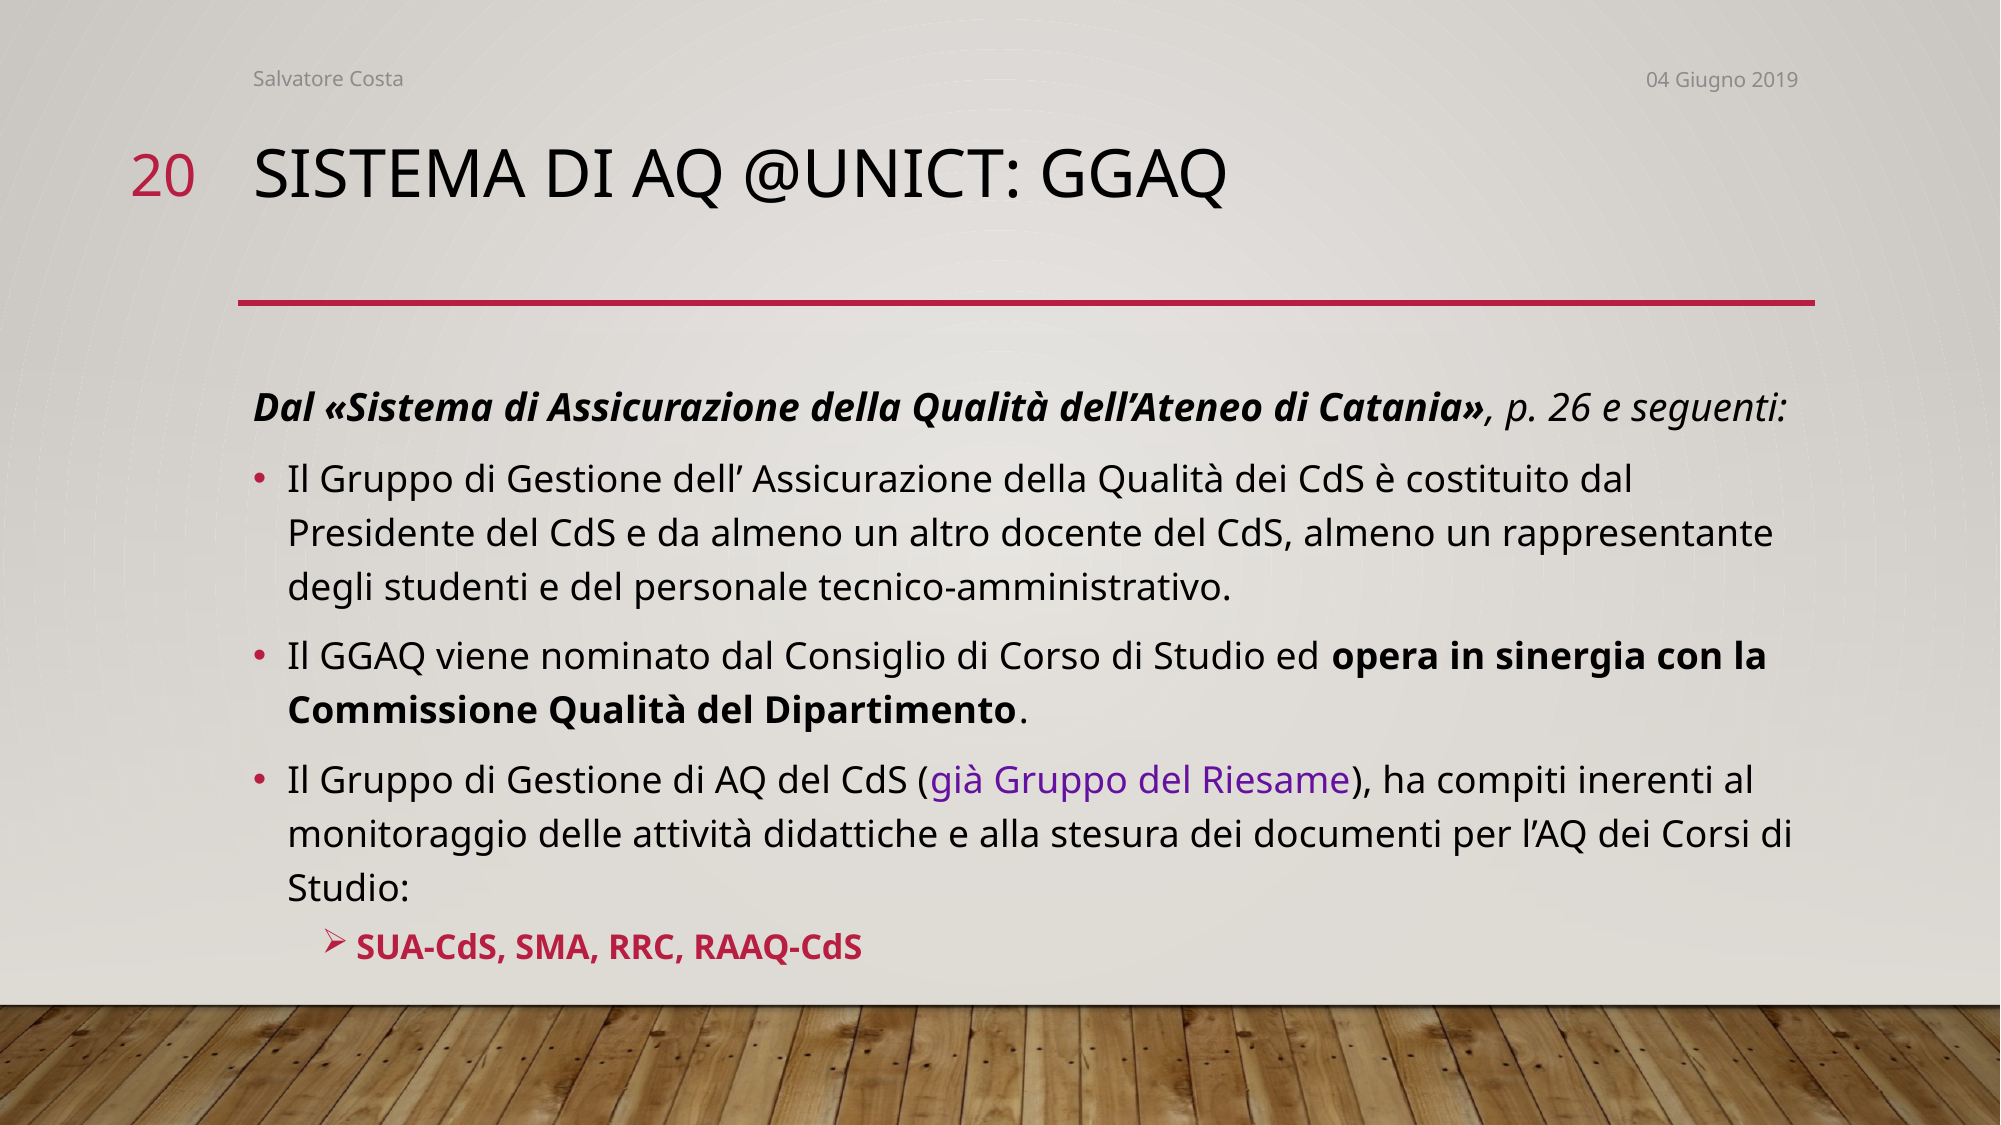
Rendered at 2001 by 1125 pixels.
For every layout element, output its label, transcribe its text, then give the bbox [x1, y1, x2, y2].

slide_number 20 [78, 131, 212, 214]
slide_number 04 Giugno 2019 [1239, 54, 1814, 105]
title Sistema di aq @uniCT: GGAQ [238, 131, 1814, 305]
picture [0, 1005, 2000, 1125]
list Dal «Sistema di Assicurazione della Qualità dell’Ateneo di Catania», p. 26 e seguenti: Il Gruppo di Gestione dell’ Assicurazione della Qualità dei CdS è costituito dal Presidente del CdS e da almeno un altro docente del CdS, almeno un rappresentante degli studenti e del personale tecnico-amministrativo. Il GGAQ viene nominato dal Consiglio di Corso di Studio ed opera in sinergia con la Commissione Qualità del Dipartimento. Il Gruppo di Gestione di AQ del CdS (già Gruppo del Riesame), ha compiti inerenti al monitoraggio delle attività didattiche e alla stesura dei documenti per l’AQ dei Corsi di Studio: SUA-CdS, SMA, RRC, RAAQ-CdS [238, 365, 1814, 985]
footer Salvatore Costa [238, 54, 1213, 105]
